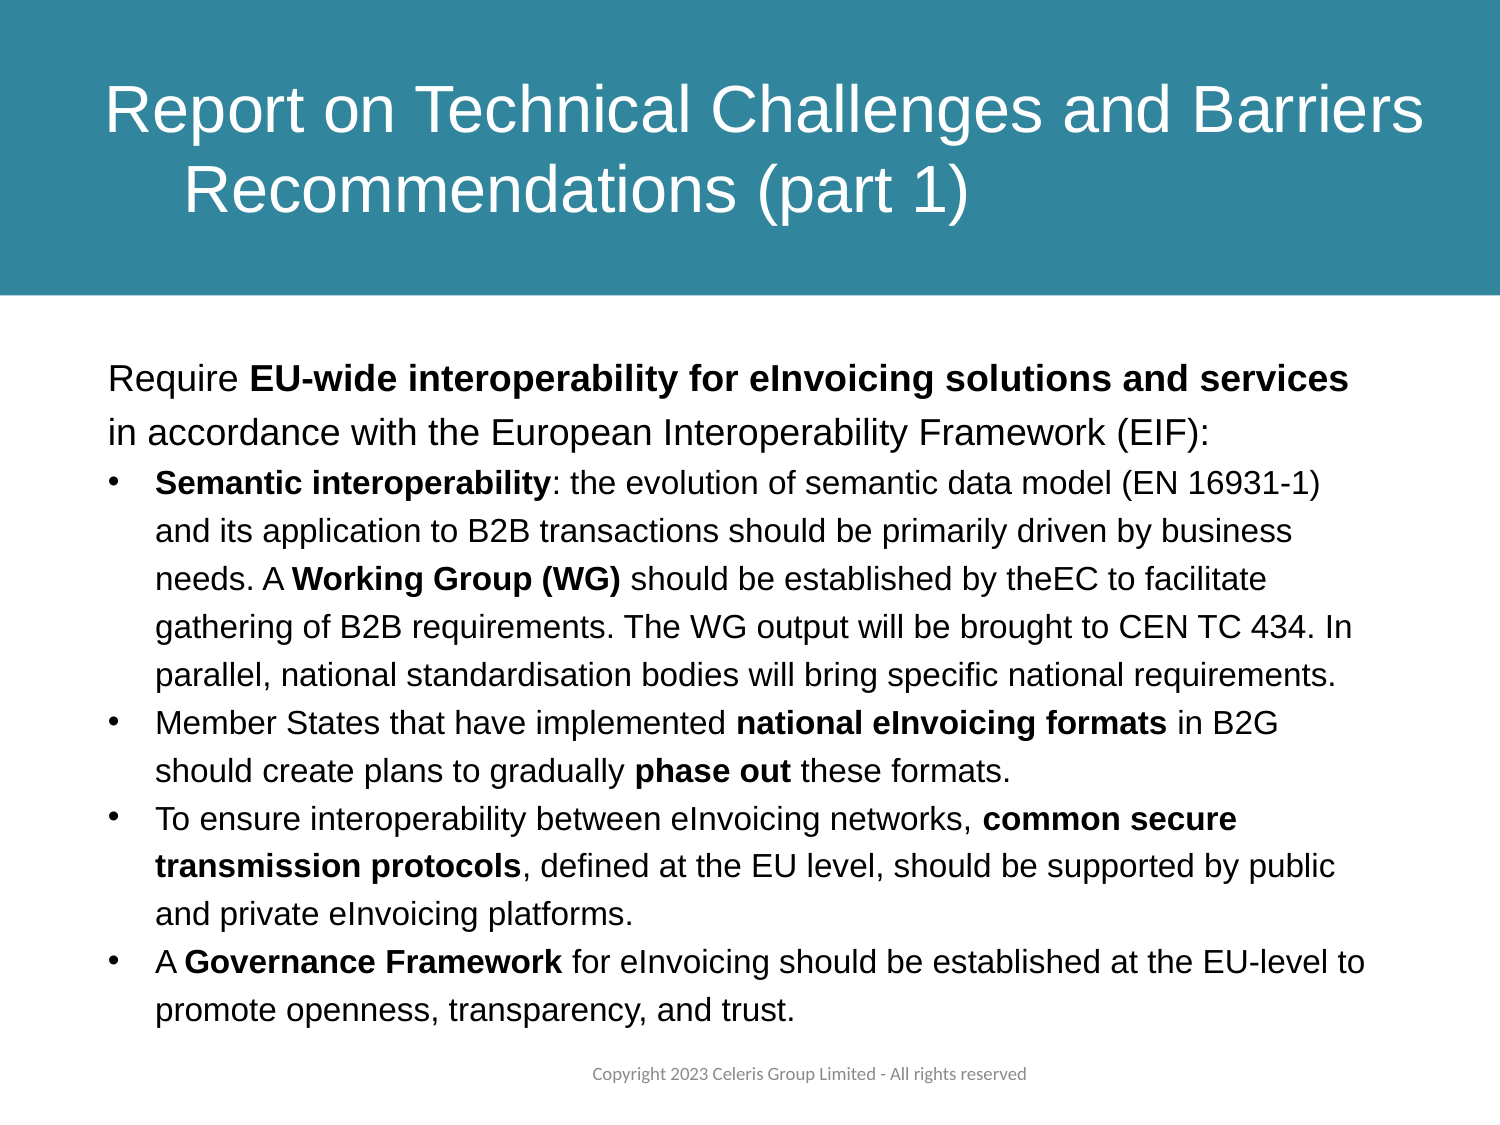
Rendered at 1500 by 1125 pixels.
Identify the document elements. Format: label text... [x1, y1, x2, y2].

text_box Report on Technical Challenges and Barriers Recommendations (part 1) [0, 0, 1500, 296]
text_box Require EU-wide interoperability for eInvoicing solutions and services in accordance with the European Interoperability Framework (EIF): Semantic interoperability: the evolution of semantic data model (EN 16931-1) and its application to B2B transactions should be primarily driven by business needs. A Working Group (WG) should be established by theEC to facilitate gathering of B2B requirements. The WG output will be brought to CEN TC 434. In parallel, national standardisation bodies will bring specific national requirements. Member States that have implemented national eInvoicing formats in B2G should create plans to gradually phase out these formats. To ensure interoperability between eInvoicing networks, common secure transmission protocols, defined at the EU level, should be supported by public and private eInvoicing platforms. A Governance Framework for eInvoicing should be established at the EU-level to promote openness, transparency, and trust. [93, 338, 1400, 1036]
footer Copyright 2023 Celeris Group Limited - All rights reserved [442, 1042, 1177, 1103]
